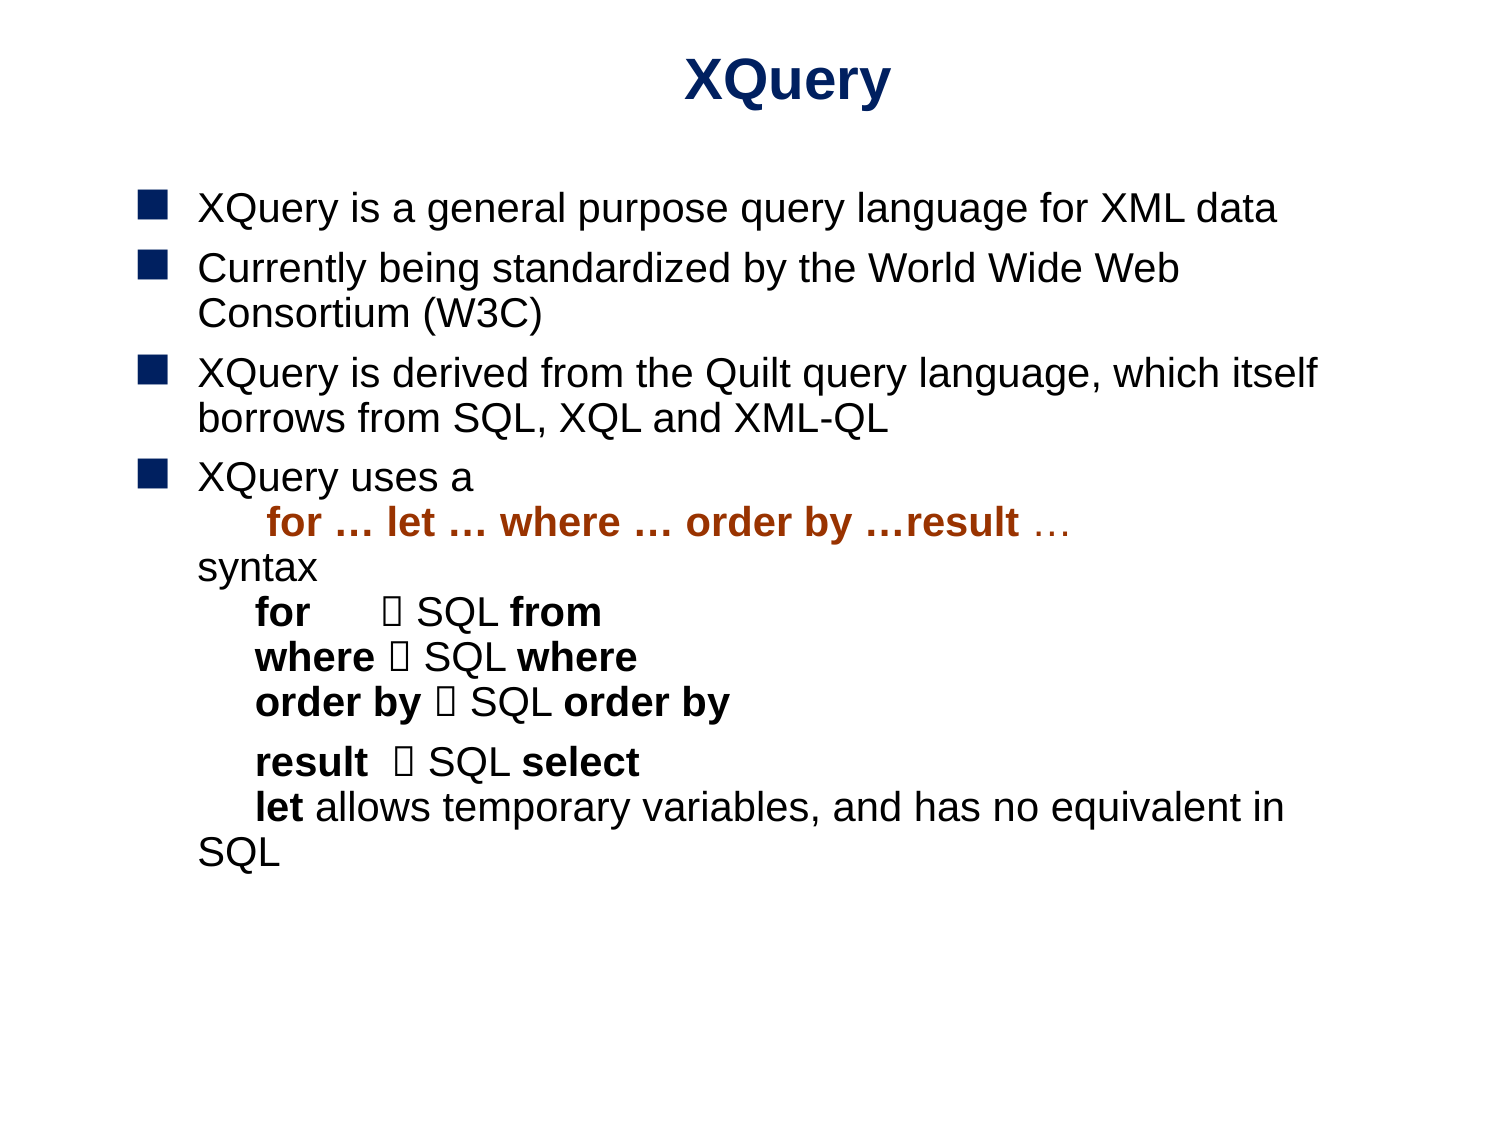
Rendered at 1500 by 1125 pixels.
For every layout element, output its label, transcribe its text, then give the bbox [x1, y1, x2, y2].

title XQuery [125, 18, 1452, 120]
list XQuery is a general purpose query language for XML data Currently being standardized by the World Wide Web Consortium (W3C) XQuery is derived from the Quilt query language, which itself borrows from SQL, XQL and XML-QL XQuery uses a for … let … where … order by …result … syntax for  SQL from where  SQL where order by  SQL order by result  SQL select let allows temporary variables, and has no equivalent in SQL [126, 179, 1391, 984]
